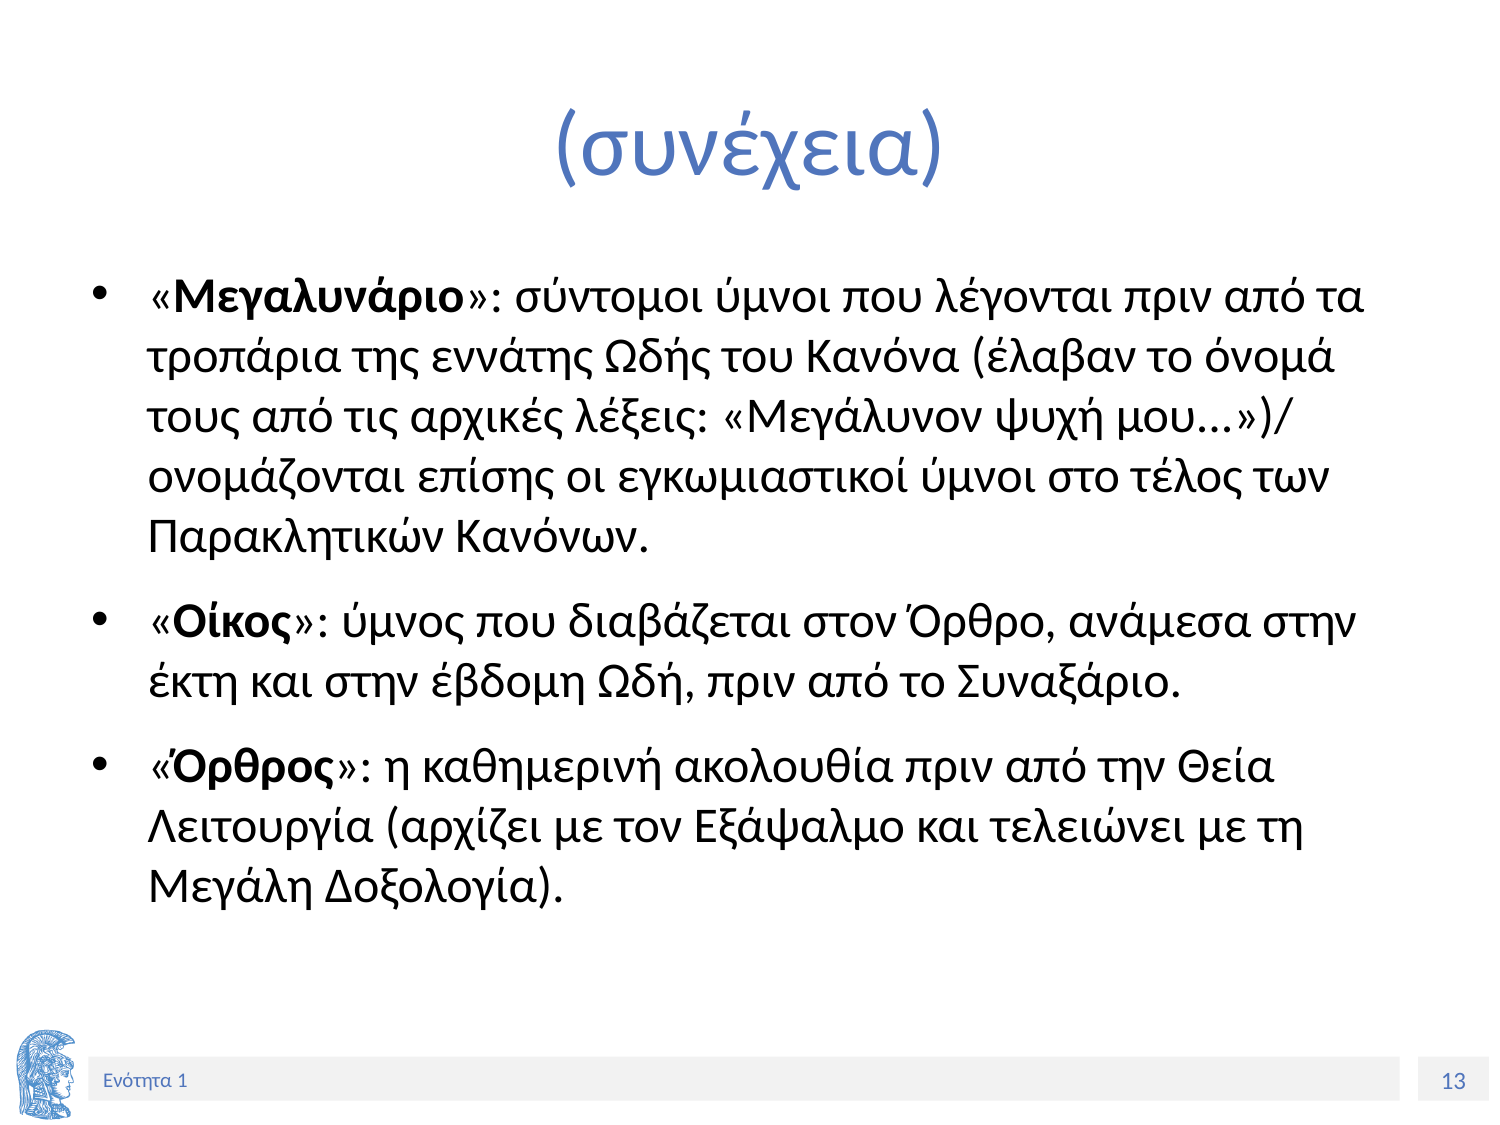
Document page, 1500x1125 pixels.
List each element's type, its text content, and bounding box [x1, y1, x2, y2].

list «Μεγαλυνάριο»: σύντομοι ύμνοι που λέγονται πριν από τα τροπάρια της εννάτης Ωδής του Κανόνα (έλαβαν το όνομά τους από τις αρχικές λέξεις: «Μεγάλυνον ψυχή μου...»)/ ονομάζονται επίσης οι εγκωμιαστικοί ύμνοι στο τέλος των Παρακλητικών Κανόνων. «Οίκος»: ύμνος που διαβάζεται στον Όρθρο, ανάμεσα στην έκτη και στην έβδομη Ωδή, πριν από το Συναξάριο. «Όρθρος»: η καθημερινή ακολουθία πριν από την Θεία Λειτουργία (αρχίζει με τον Εξάψαλμο και τελειώνει με τη Μεγάλη Δοξολογία). [76, 255, 1427, 998]
picture [9, 1026, 81, 1120]
title (συνέχεια) [75, 45, 1425, 233]
